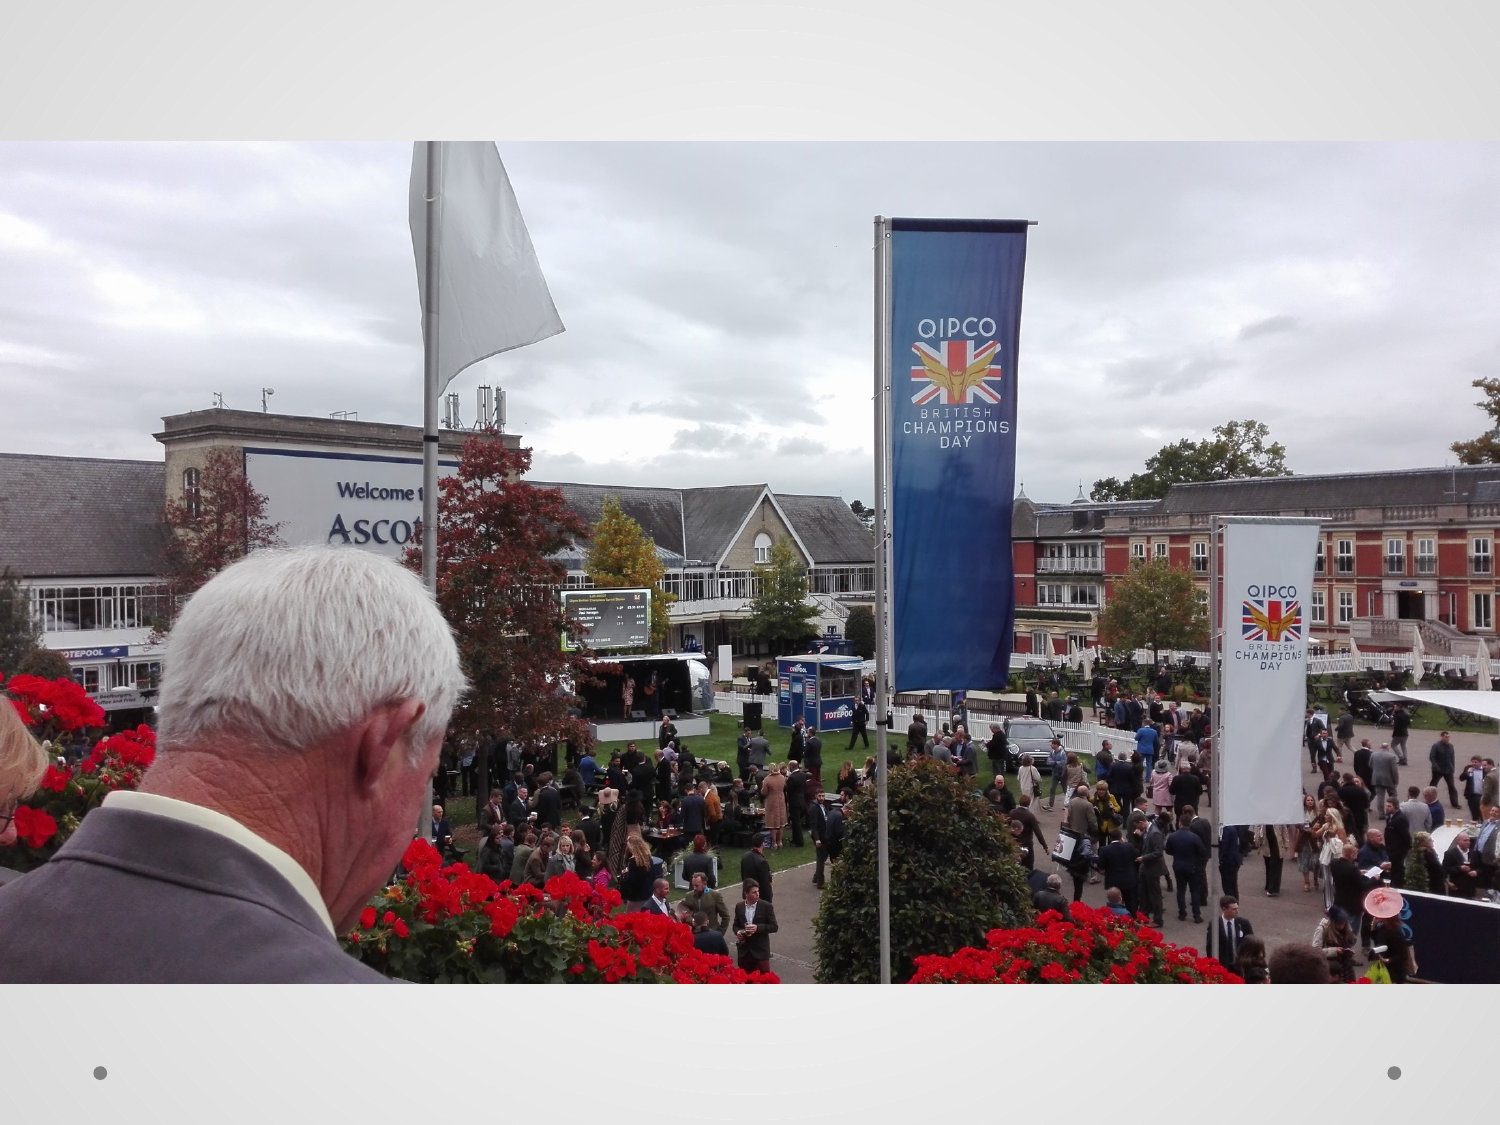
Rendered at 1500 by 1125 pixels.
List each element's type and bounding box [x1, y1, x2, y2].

picture [0, 141, 1500, 984]
